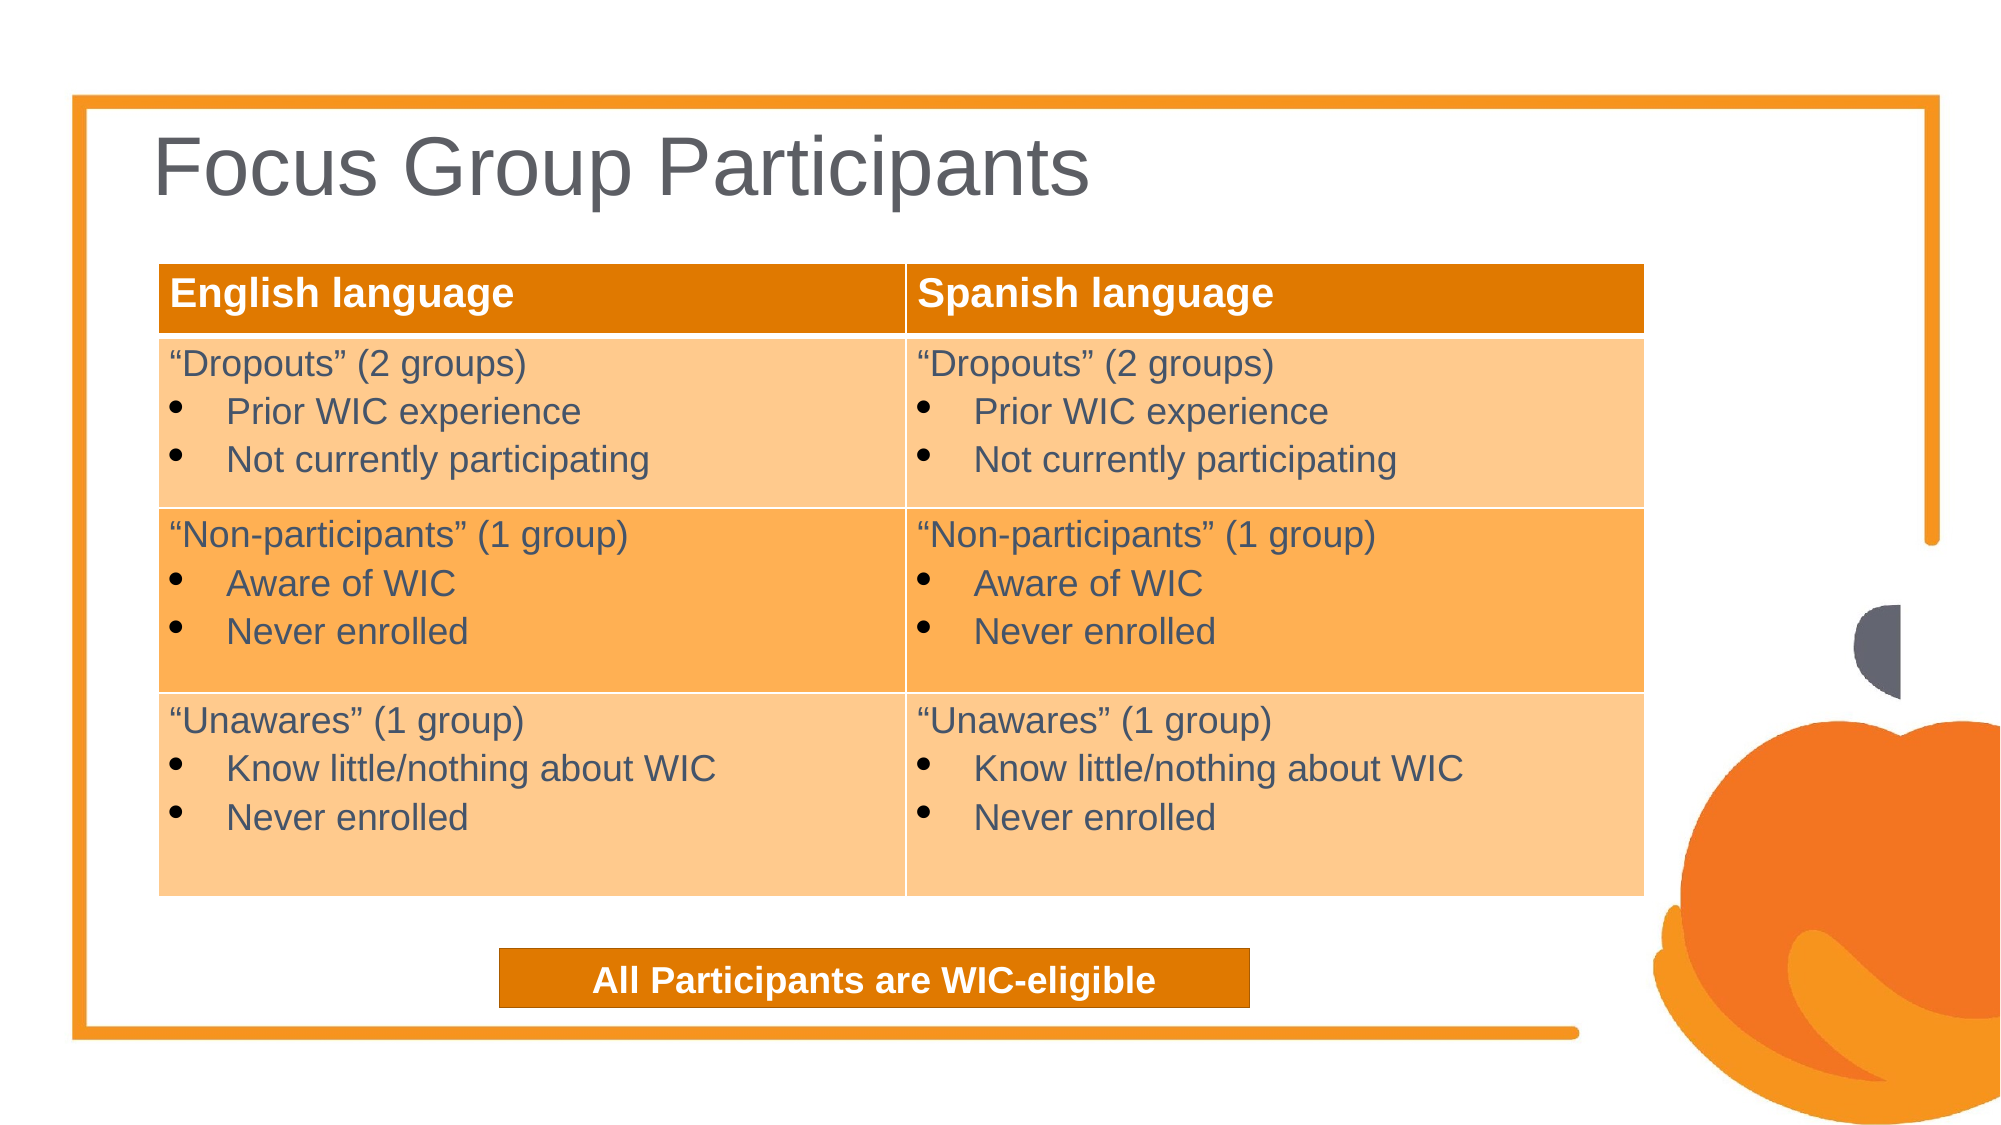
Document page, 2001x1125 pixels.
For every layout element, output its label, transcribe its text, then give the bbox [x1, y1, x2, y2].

table_cell “Dropouts” (2 groups) Prior WIC experience Not currently participating [159, 339, 905, 507]
table_cell “Unawares” (1 group) Know little/nothing about WIC Never enrolled [159, 694, 905, 896]
table_cell “Non-participants” (1 group) Aware of WIC Never enrolled [907, 509, 1644, 692]
text_box All Participants are WIC-eligible [499, 948, 1250, 1008]
table_header English language [159, 264, 905, 333]
table_header Spanish language [907, 264, 1644, 333]
table_cell “Dropouts” (2 groups) Prior WIC experience Not currently participating [907, 339, 1644, 507]
table_cell “Non-participants” (1 group) Aware of WIC Never enrolled [159, 509, 905, 692]
table_cell “Unawares” (1 group) Know little/nothing about WIC Never enrolled [907, 694, 1644, 896]
picture [0, 0, 2001, 1125]
title Focus Group Participants [137, 59, 1863, 278]
